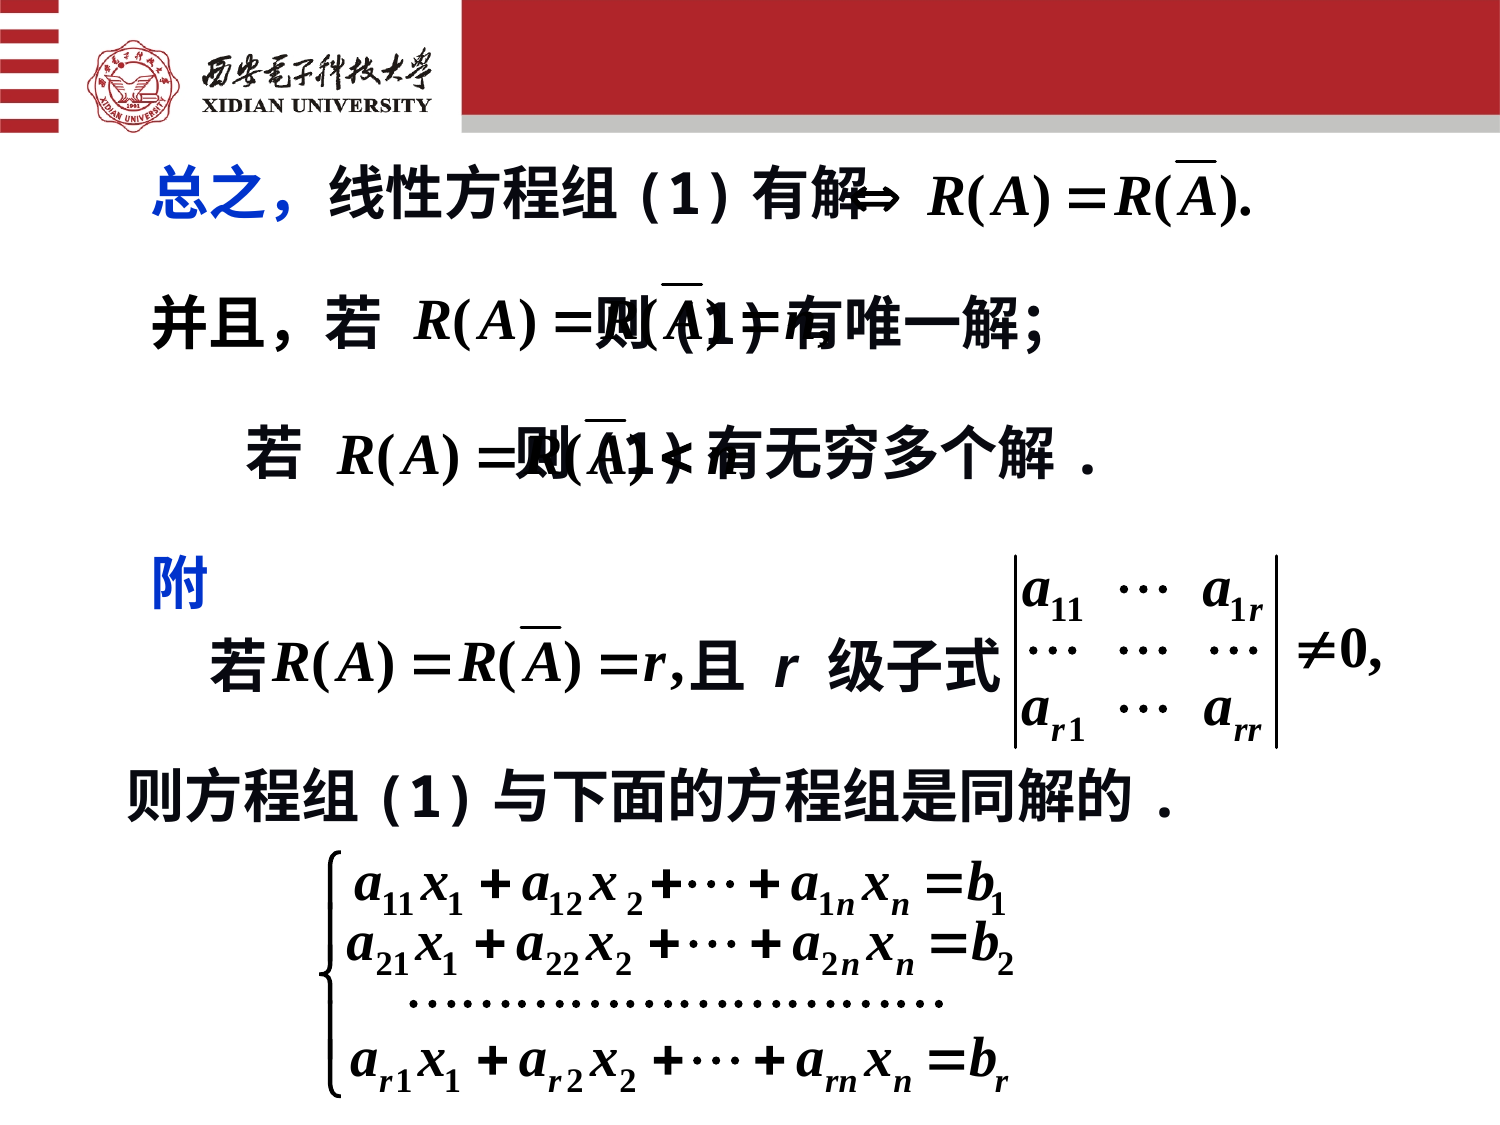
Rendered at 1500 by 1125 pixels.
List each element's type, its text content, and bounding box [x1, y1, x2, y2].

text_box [312, 148, 1365, 235]
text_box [194, 550, 1400, 753]
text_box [229, 408, 1424, 495]
picture [0, 0, 1500, 1125]
text_box 附 [135, 538, 703, 624]
text_box 总之， [135, 149, 310, 234]
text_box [312, 845, 1023, 1103]
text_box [135, 278, 1500, 365]
text_box 则方程组(1)与下面的方程组是同解的. [112, 751, 1400, 837]
